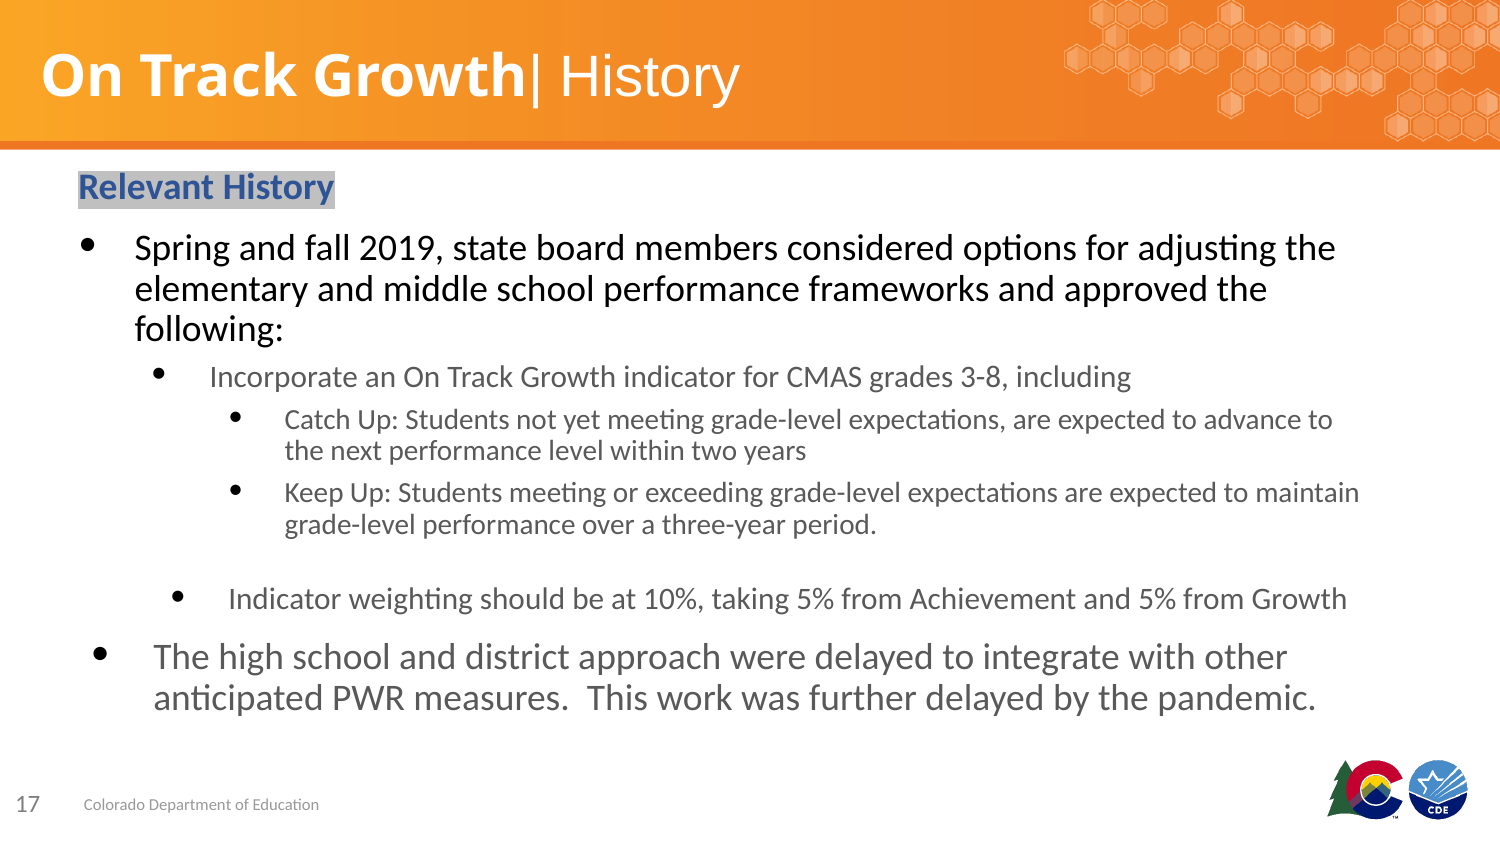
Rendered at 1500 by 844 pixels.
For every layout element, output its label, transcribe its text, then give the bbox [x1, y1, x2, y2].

slide_number 17 [0, 779, 338, 814]
list Relevant History Spring and fall 2019, state board members considered options for adjusting the elementary and middle school performance frameworks and approved the following: Incorporate an On Track Growth indicator for CMAS grades 3-8, including Catch Up: Students not yet meeting grade-level expectations, are expected to advance to the next performance level within two years Keep Up: Students meeting or exceeding grade-level expectations are expected to maintain grade-level performance over a three-year period. Indicator weighting should be at 10%, taking 5% from Achievement and 5% from Growth The high school and district approach were delayed to integrate with other anticipated PWR measures. This work was further delayed by the pandemic. [78, 167, 1373, 814]
picture [1326, 759, 1468, 820]
text_box On Track Growth| History [40, 31, 1038, 125]
picture [0, 0, 1500, 150]
